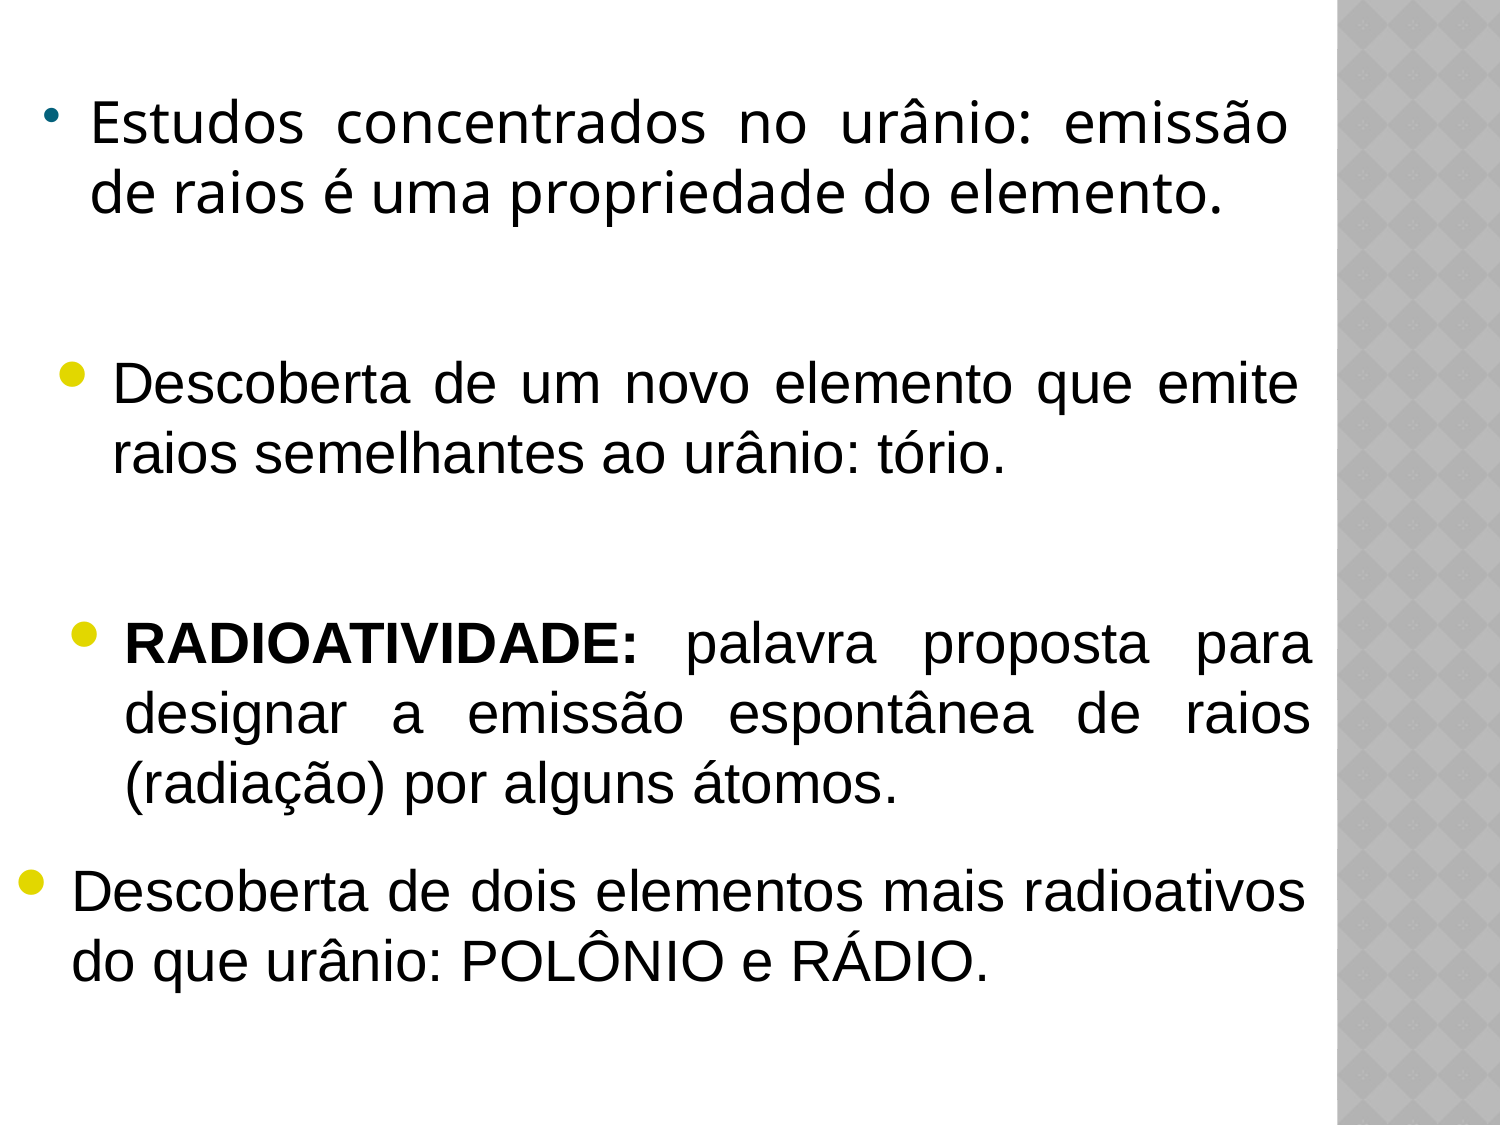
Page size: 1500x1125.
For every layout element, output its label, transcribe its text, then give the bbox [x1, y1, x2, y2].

text_box Descoberta de dois elementos mais radioativos do que urânio: POLÔNIO e RÁDIO. [0, 846, 1323, 1047]
text_box Descoberta de um novo elemento que emite raios semelhantes ao urânio: tório. [41, 338, 1317, 538]
text_box RADIOATIVIDADE: palavra proposta para designar a emissão espontânea de raios (radiação) por alguns átomos. [53, 597, 1329, 798]
list Estudos concentrados no urânio: emissão de raios é uma propriedade do elemento. [29, 77, 1305, 279]
